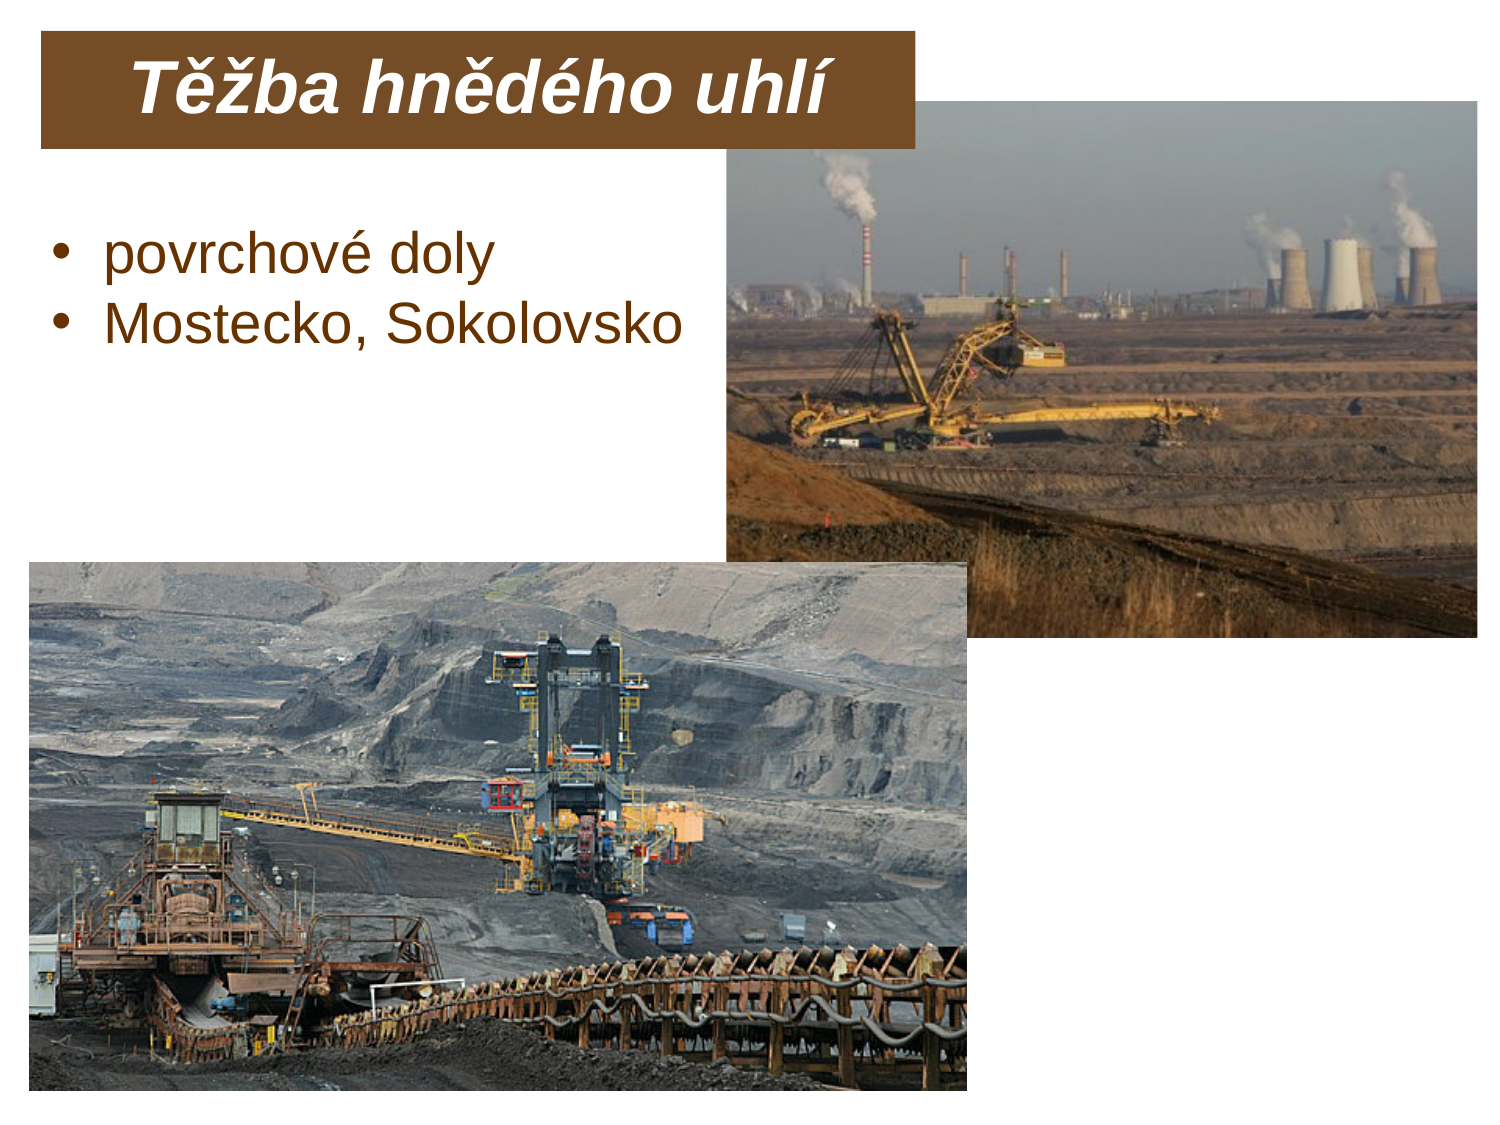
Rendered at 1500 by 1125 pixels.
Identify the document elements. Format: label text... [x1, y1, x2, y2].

picture [29, 101, 1478, 1091]
text_box Těžba hnědého uhlí [41, 30, 916, 149]
text_box povrchové doly Mostecko, Sokolovsko [36, 208, 700, 363]
